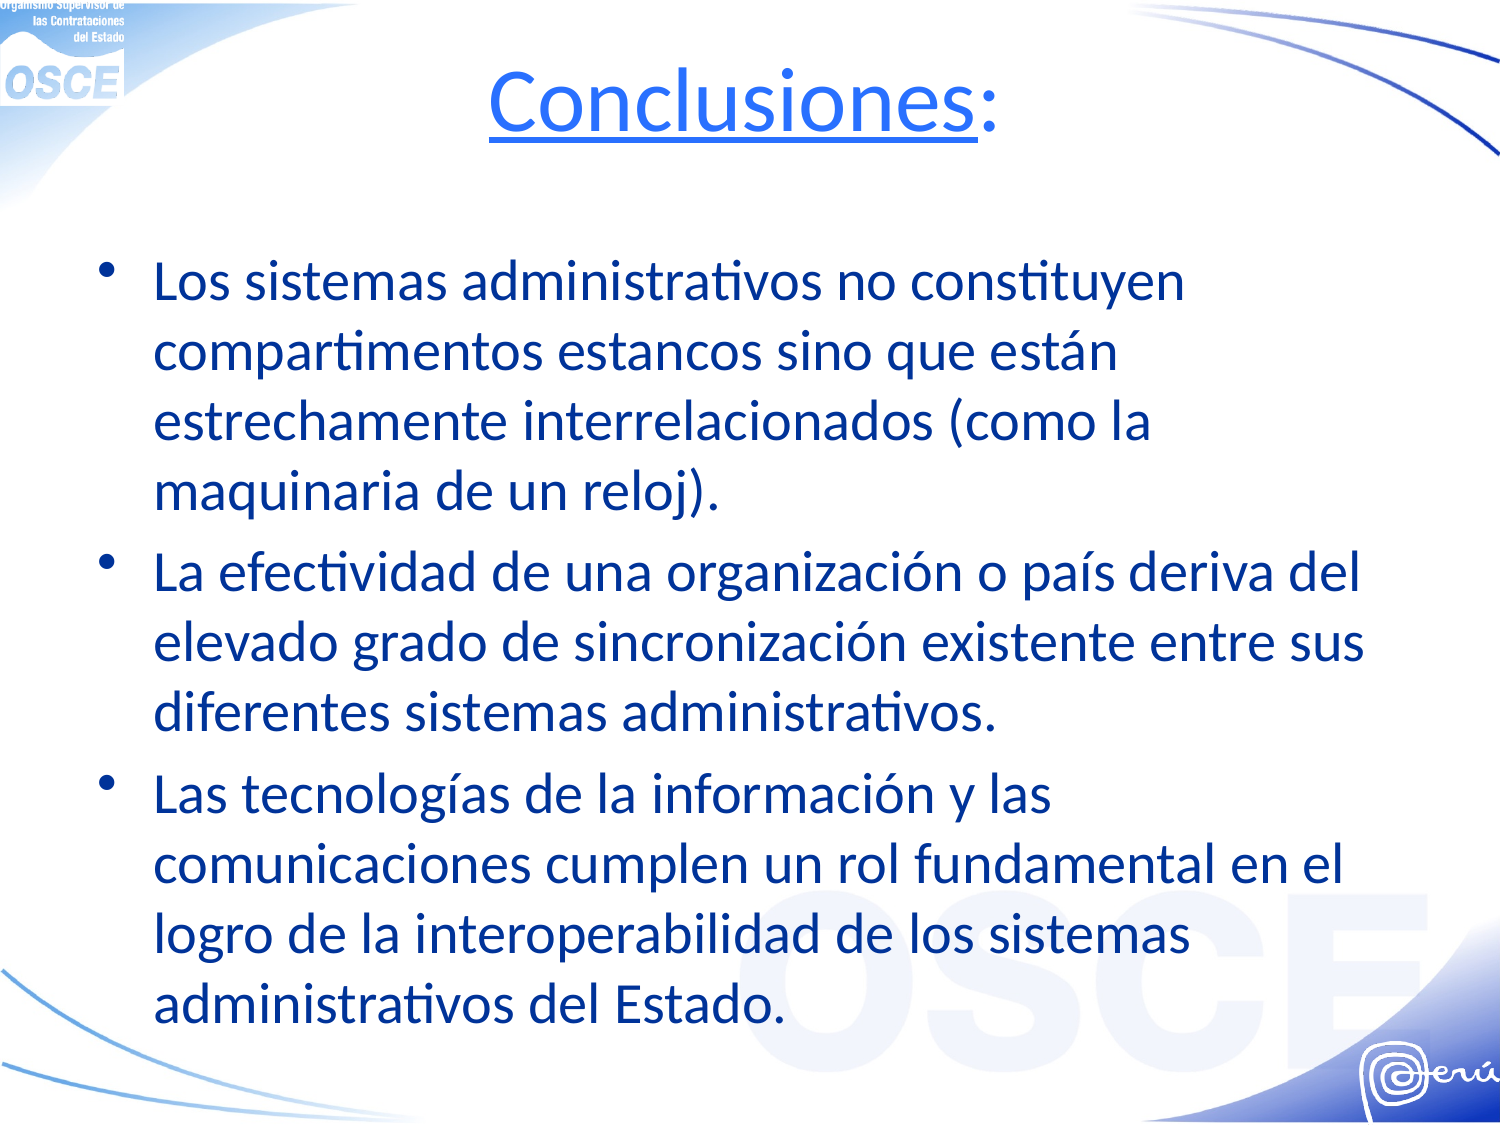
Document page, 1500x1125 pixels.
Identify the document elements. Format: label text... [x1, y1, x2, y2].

list Los sistemas administrativos no constituyen compartimentos estancos sino que están estrechamente interrelacionados (como la maquinaria de un reloj). La efectividad de una organización o país deriva del elevado grado de sincronización existente entre sus diferentes sistemas administrativos. Las tecnologías de la información y las comunicaciones cumplen un rol fundamental en el logro de la interoperabilidad de los sistemas administrativos del Estado. [81, 234, 1433, 1053]
title Conclusiones: [70, 34, 1421, 155]
picture [0, 0, 1500, 1125]
